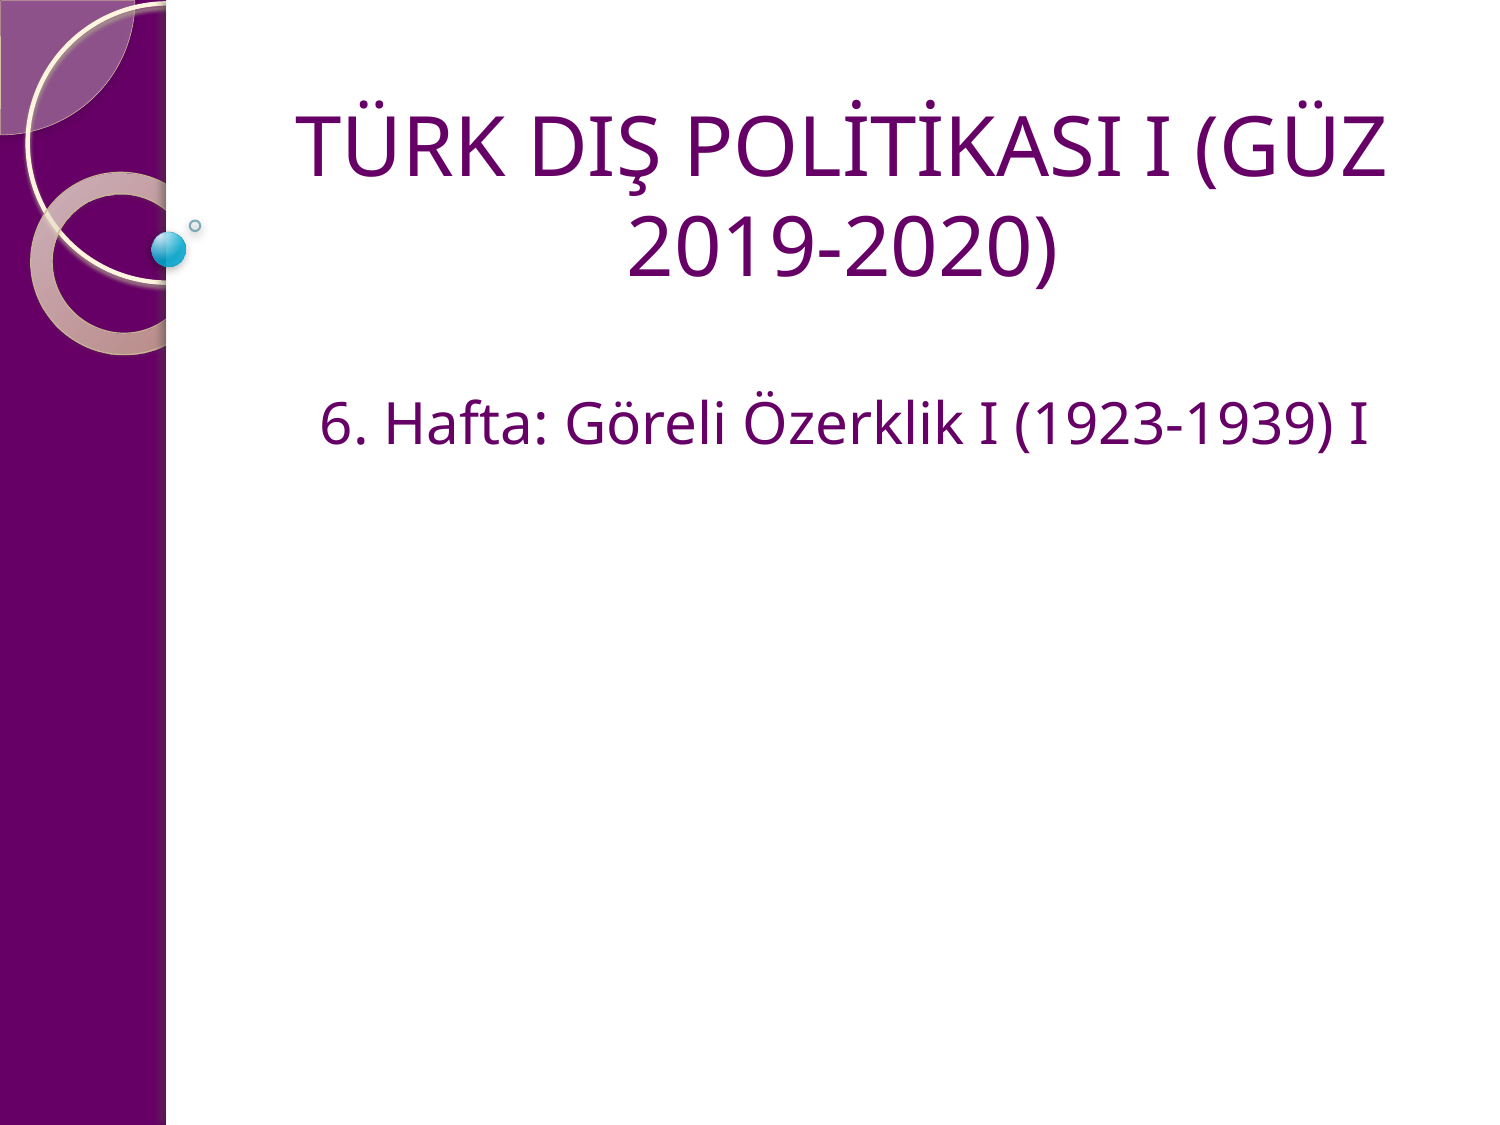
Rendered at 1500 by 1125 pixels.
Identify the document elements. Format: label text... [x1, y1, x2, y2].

title TÜRK DIŞ POLİTİKASI I (GÜZ 2019-2020) [234, 59, 1450, 301]
subtitle 6. Hafta: Göreli Özerklik I (1923-1939) I [234, 303, 1450, 591]
